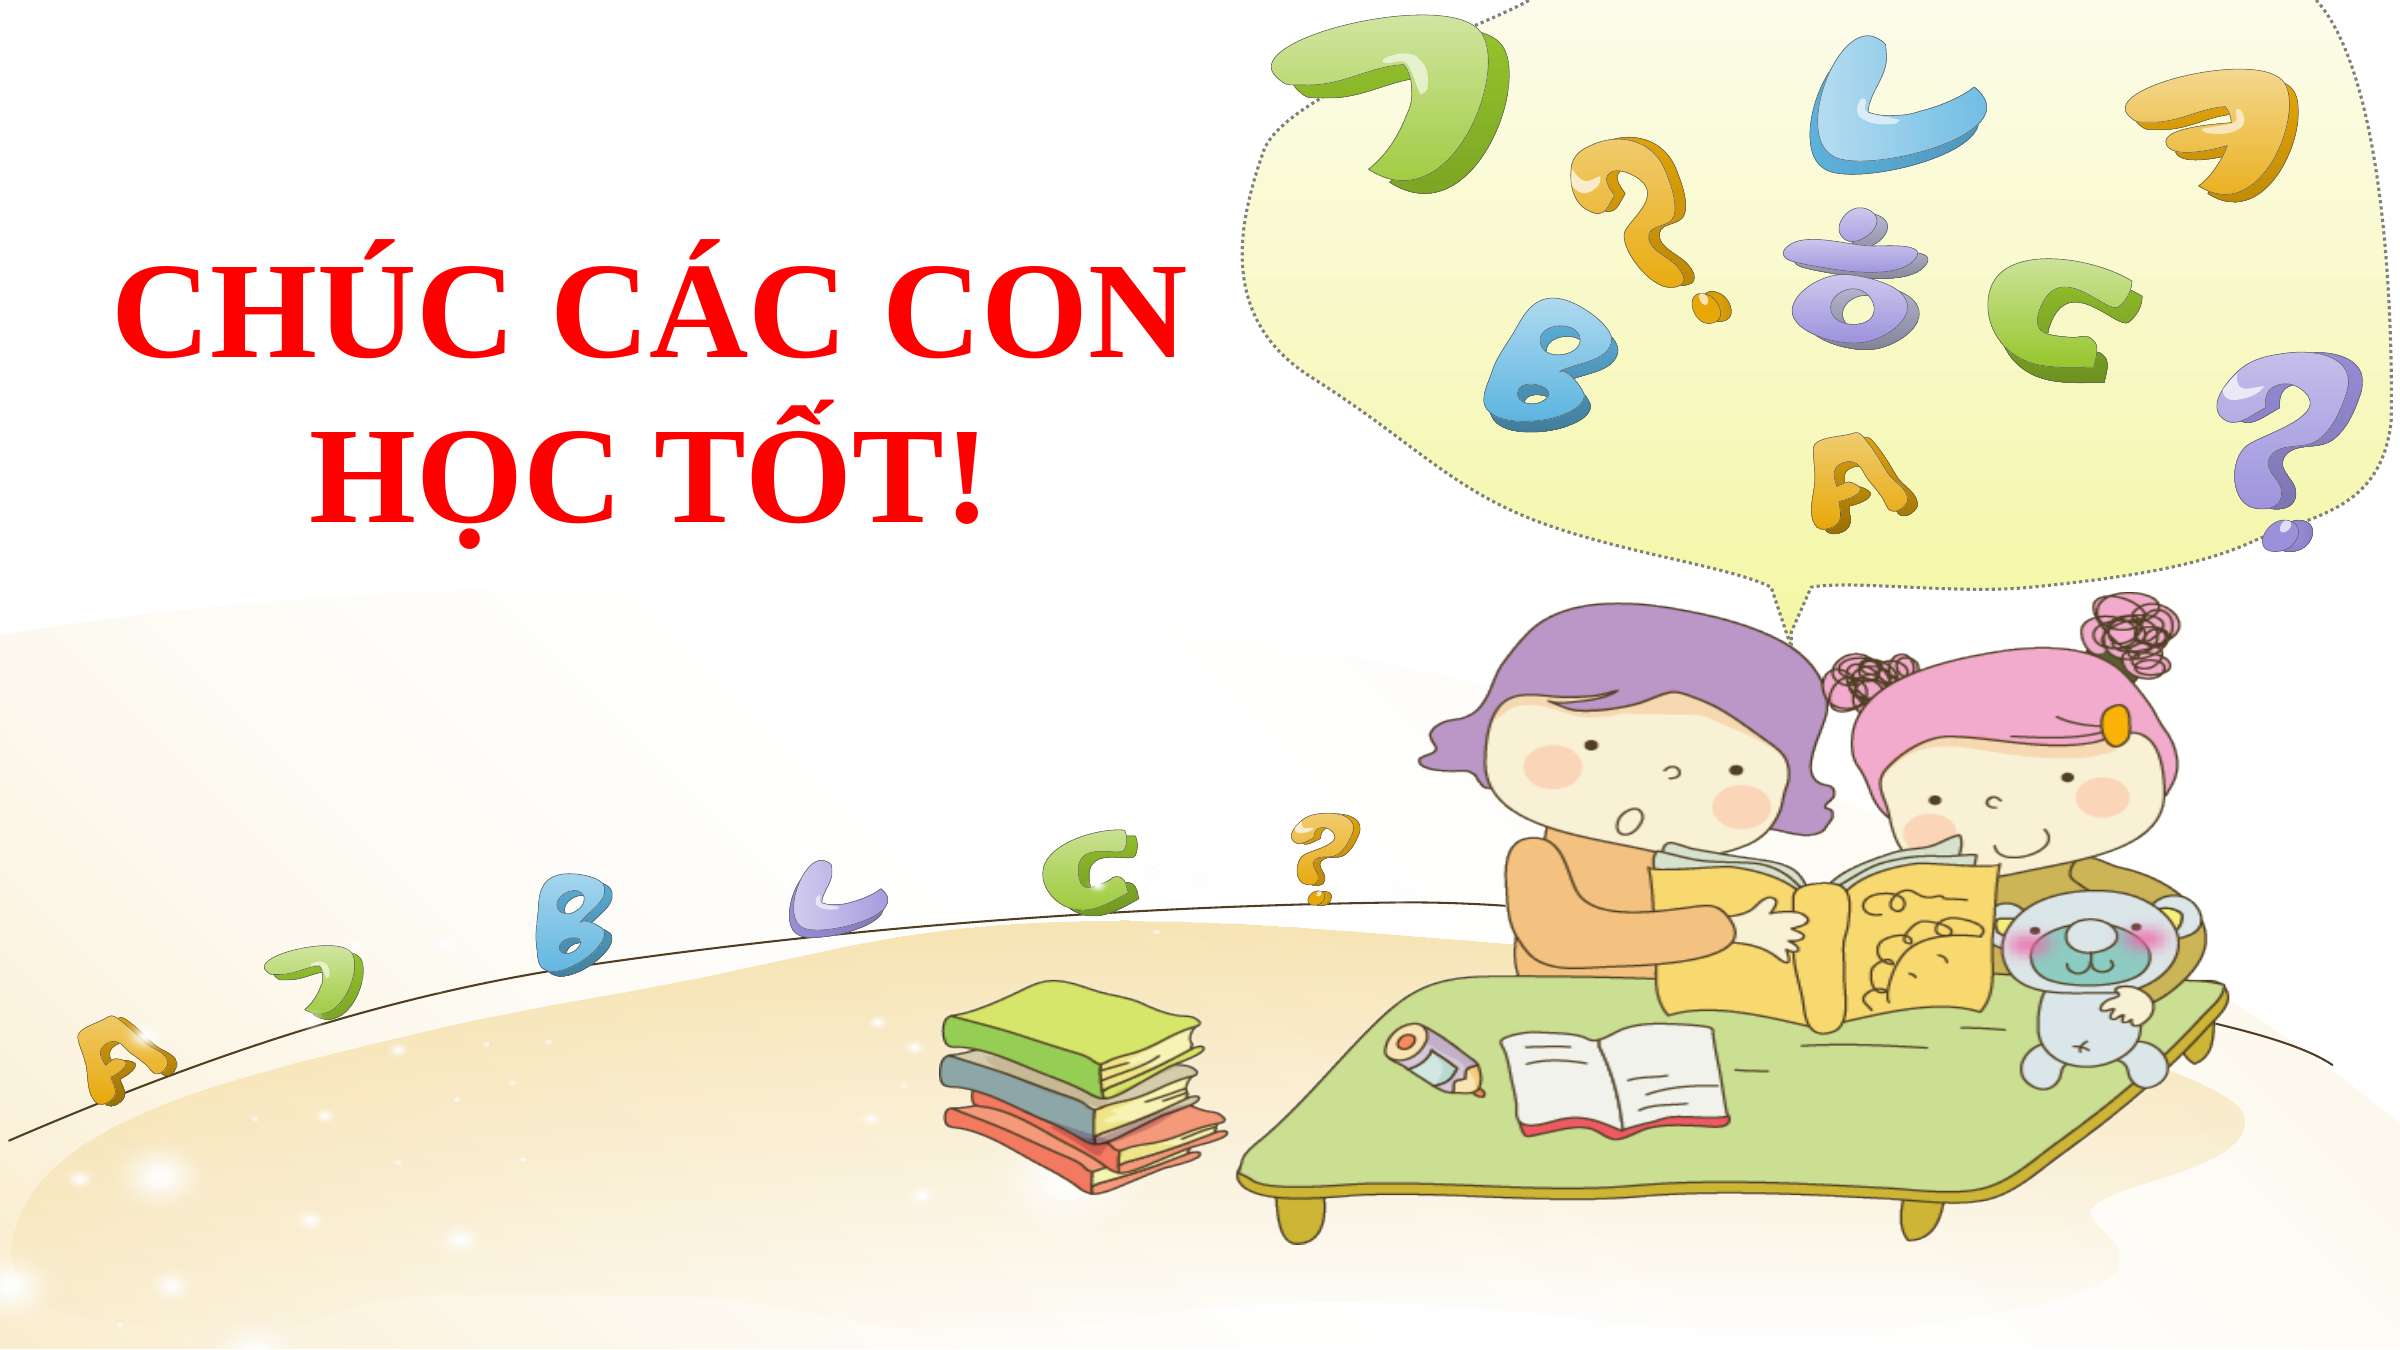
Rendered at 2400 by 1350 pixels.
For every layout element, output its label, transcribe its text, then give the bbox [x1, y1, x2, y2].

picture [260, 0, 1525, 495]
picture [0, 592, 2260, 1350]
text_box CHÚC CÁC CON HỌC TỐT! [62, 212, 1238, 558]
